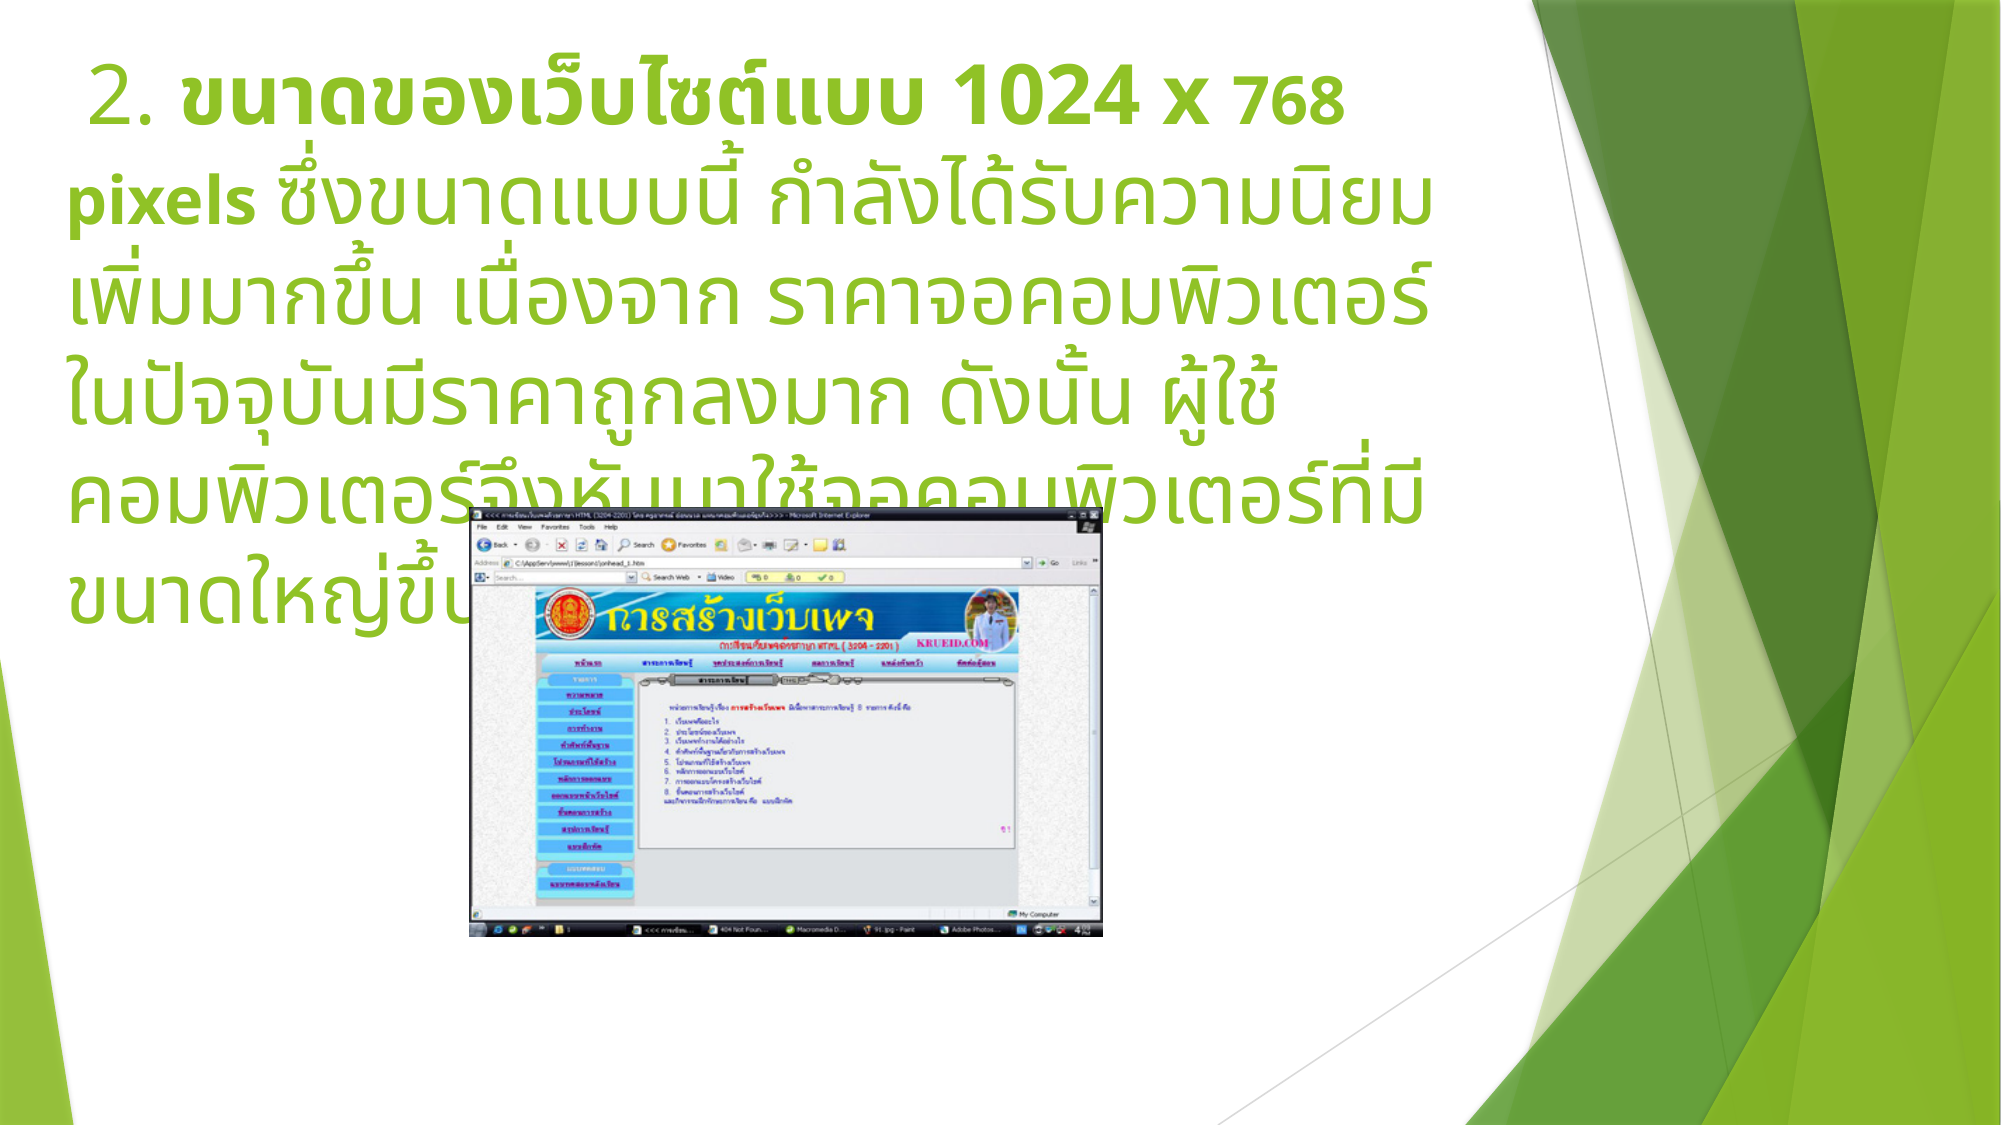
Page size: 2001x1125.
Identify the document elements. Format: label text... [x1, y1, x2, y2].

picture [468, 507, 1103, 937]
title 2. ขนาดของเว็บไซต์แบบ 1024 x 768 pixels ซึ่งขนาดแบบนี้ กำลังได้รับความนิยมเพิ่มมากขึ้น เนื่องจาก ราคาจอคอมพิวเตอร์ในปัจจุบันมีราคาถูกลงมาก ดังนั้น ผู้ใช้คอมพิวเตอร์จึงหันมาใช้จอคอมพิวเตอร์ที่มีขนาดใหญ่ขึ้น [50, 33, 1522, 459]
list [111, 458, 1522, 986]
